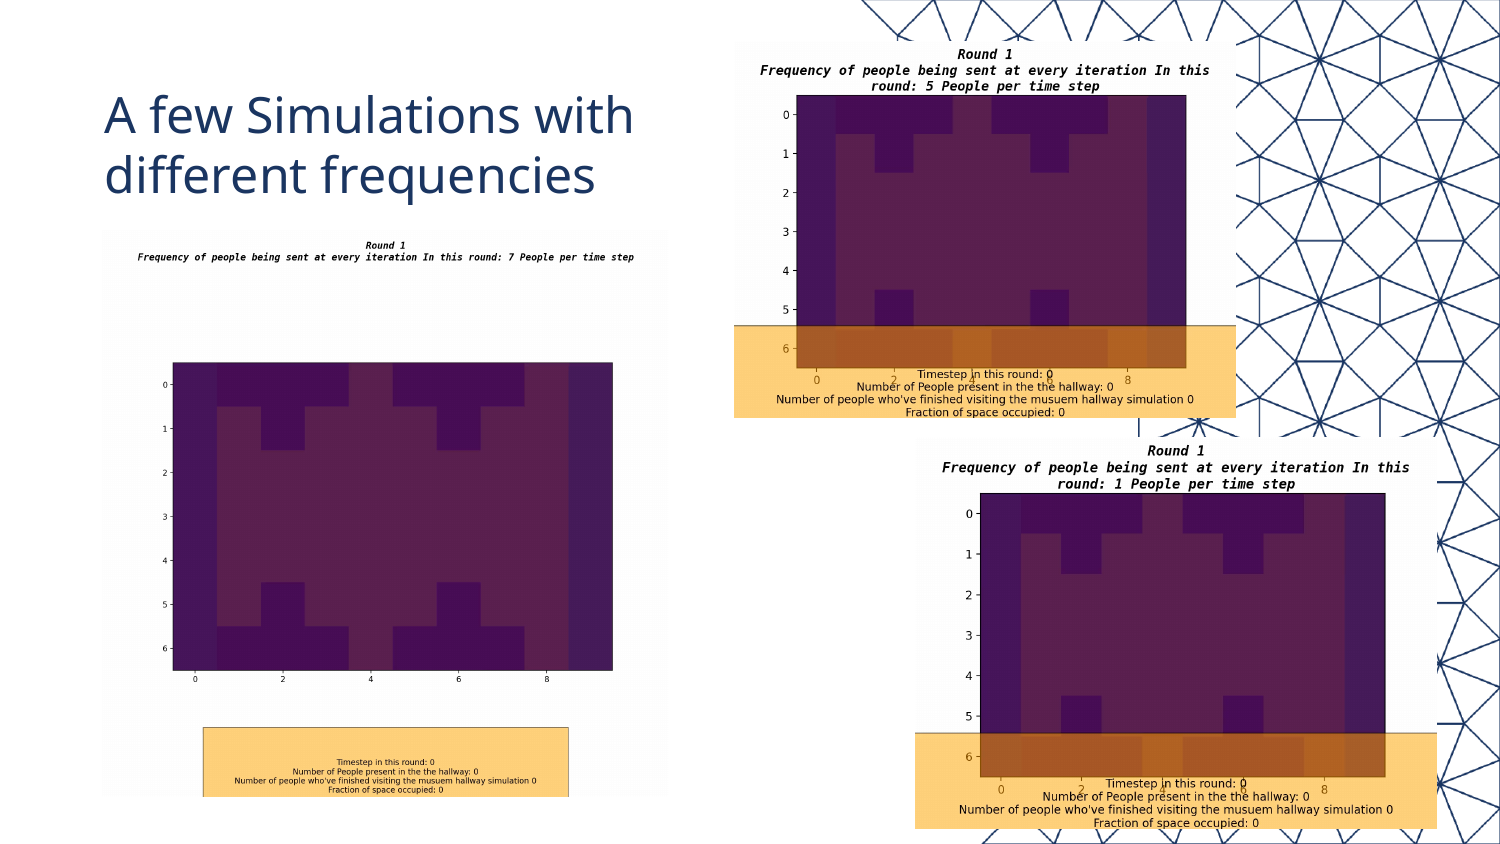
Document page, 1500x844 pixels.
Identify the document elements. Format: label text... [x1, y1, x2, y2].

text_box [101, 229, 670, 798]
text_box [733, 40, 1237, 419]
picture [0, 0, 1500, 844]
title A few Simulations with different frequencies [89, 68, 728, 256]
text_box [914, 436, 1438, 830]
